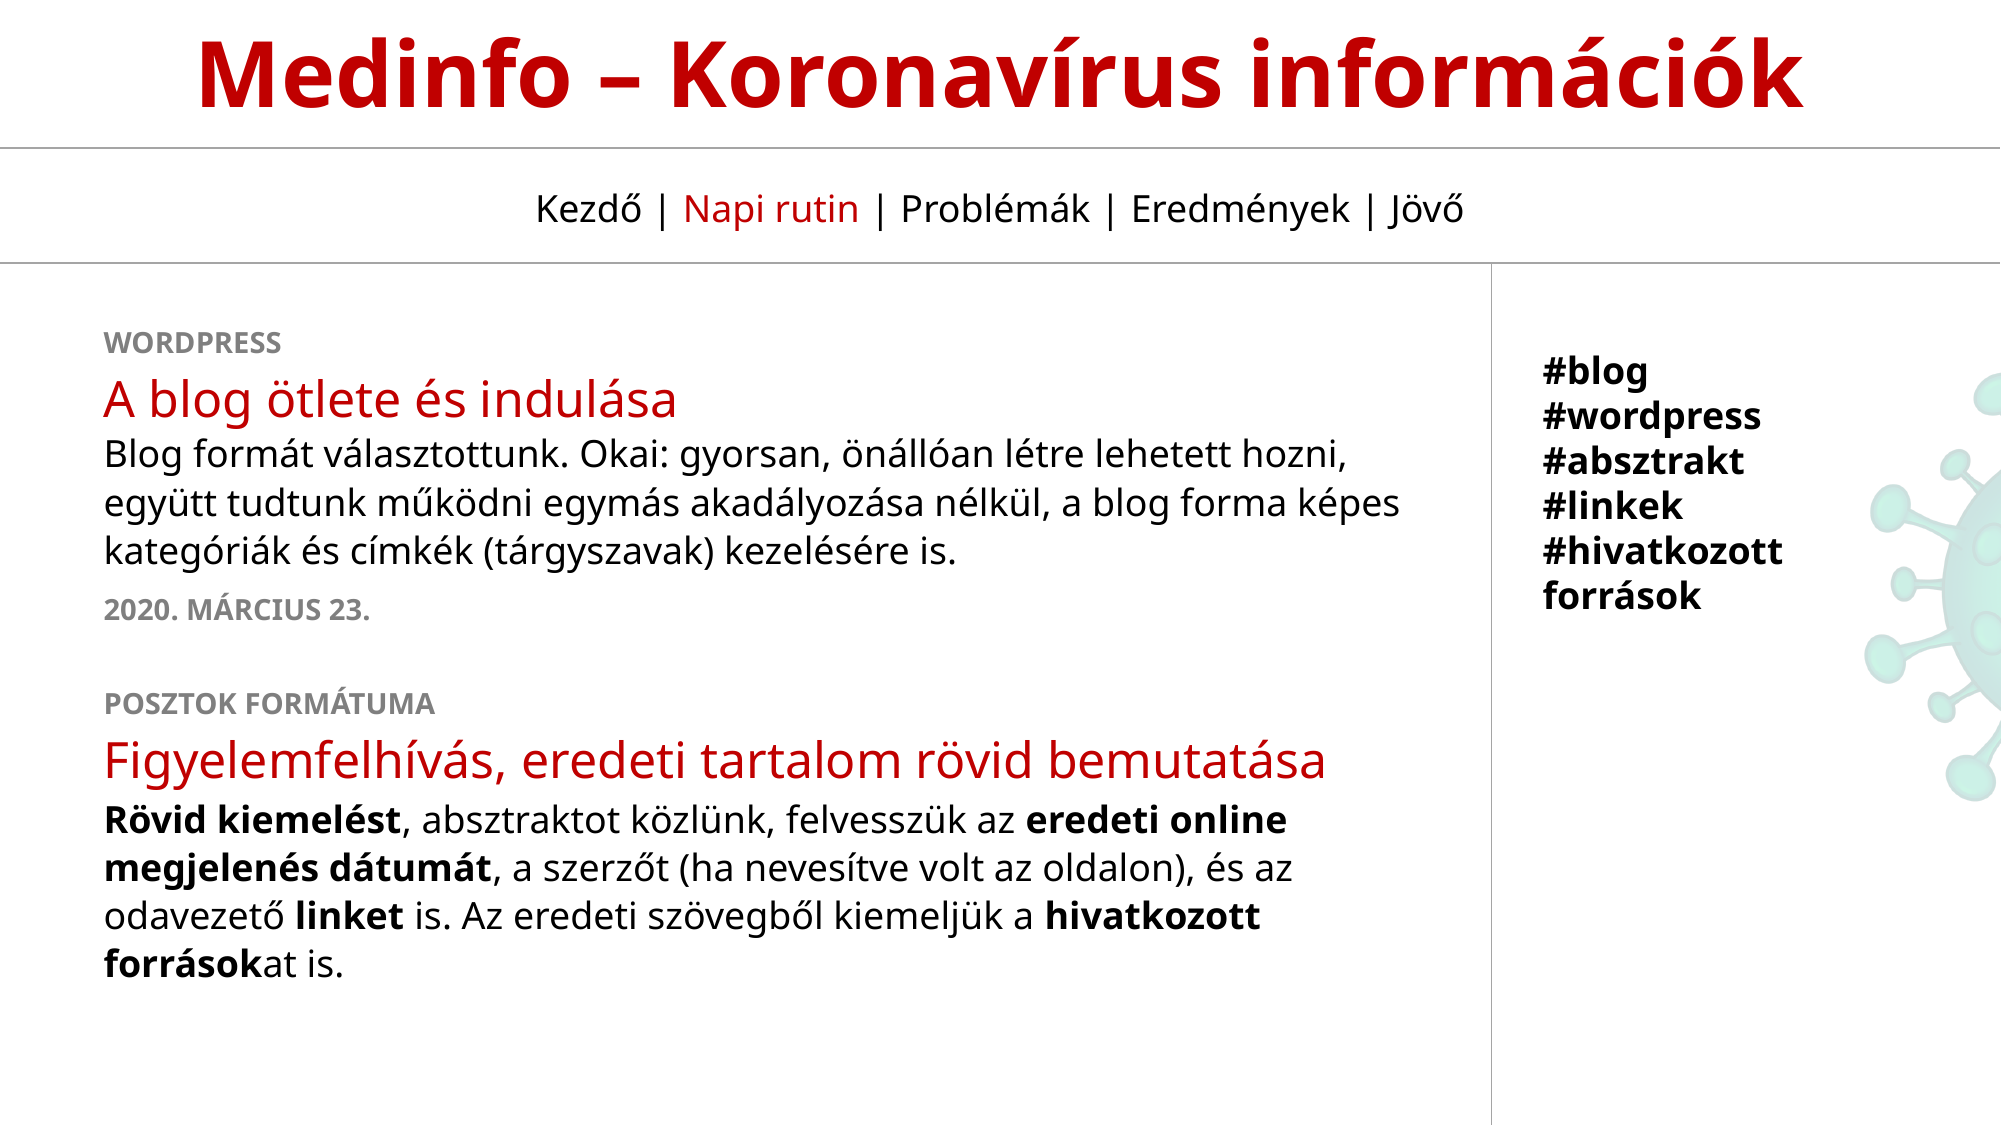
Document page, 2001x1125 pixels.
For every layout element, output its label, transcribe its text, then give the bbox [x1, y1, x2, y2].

text_box Kezdő | Napi rutin | Problémák | Eredmények | Jövő [0, 177, 2000, 238]
text_box WORDPRESS A blog ötlete és indulása Blog formát választottunk. Okai: gyorsan, önállóan létre lehetett hozni, együtt tudtunk működni egymás akadályozása nélkül, a blog forma képes kategóriák és címkék (tárgyszavak) kezelésére is. 2020. MÁRCIUS 23. POSZTOK FORMÁTUMA Figyelemfelhívás, eredeti tartalom rövid bemutatása Rövid kiemelést, absztraktot közlünk, felvesszük az eredeti online megjelenés dátumát, a szerzőt (ha nevesítve volt az oldalon), és az odavezető linket is. Az eredeti szövegből kiemeljük a hivatkozott forrásokat is. [88, 282, 1476, 1024]
text_box #blog #wordpress #absztrakt #linkek #hivatkozott források [1527, 339, 1945, 625]
